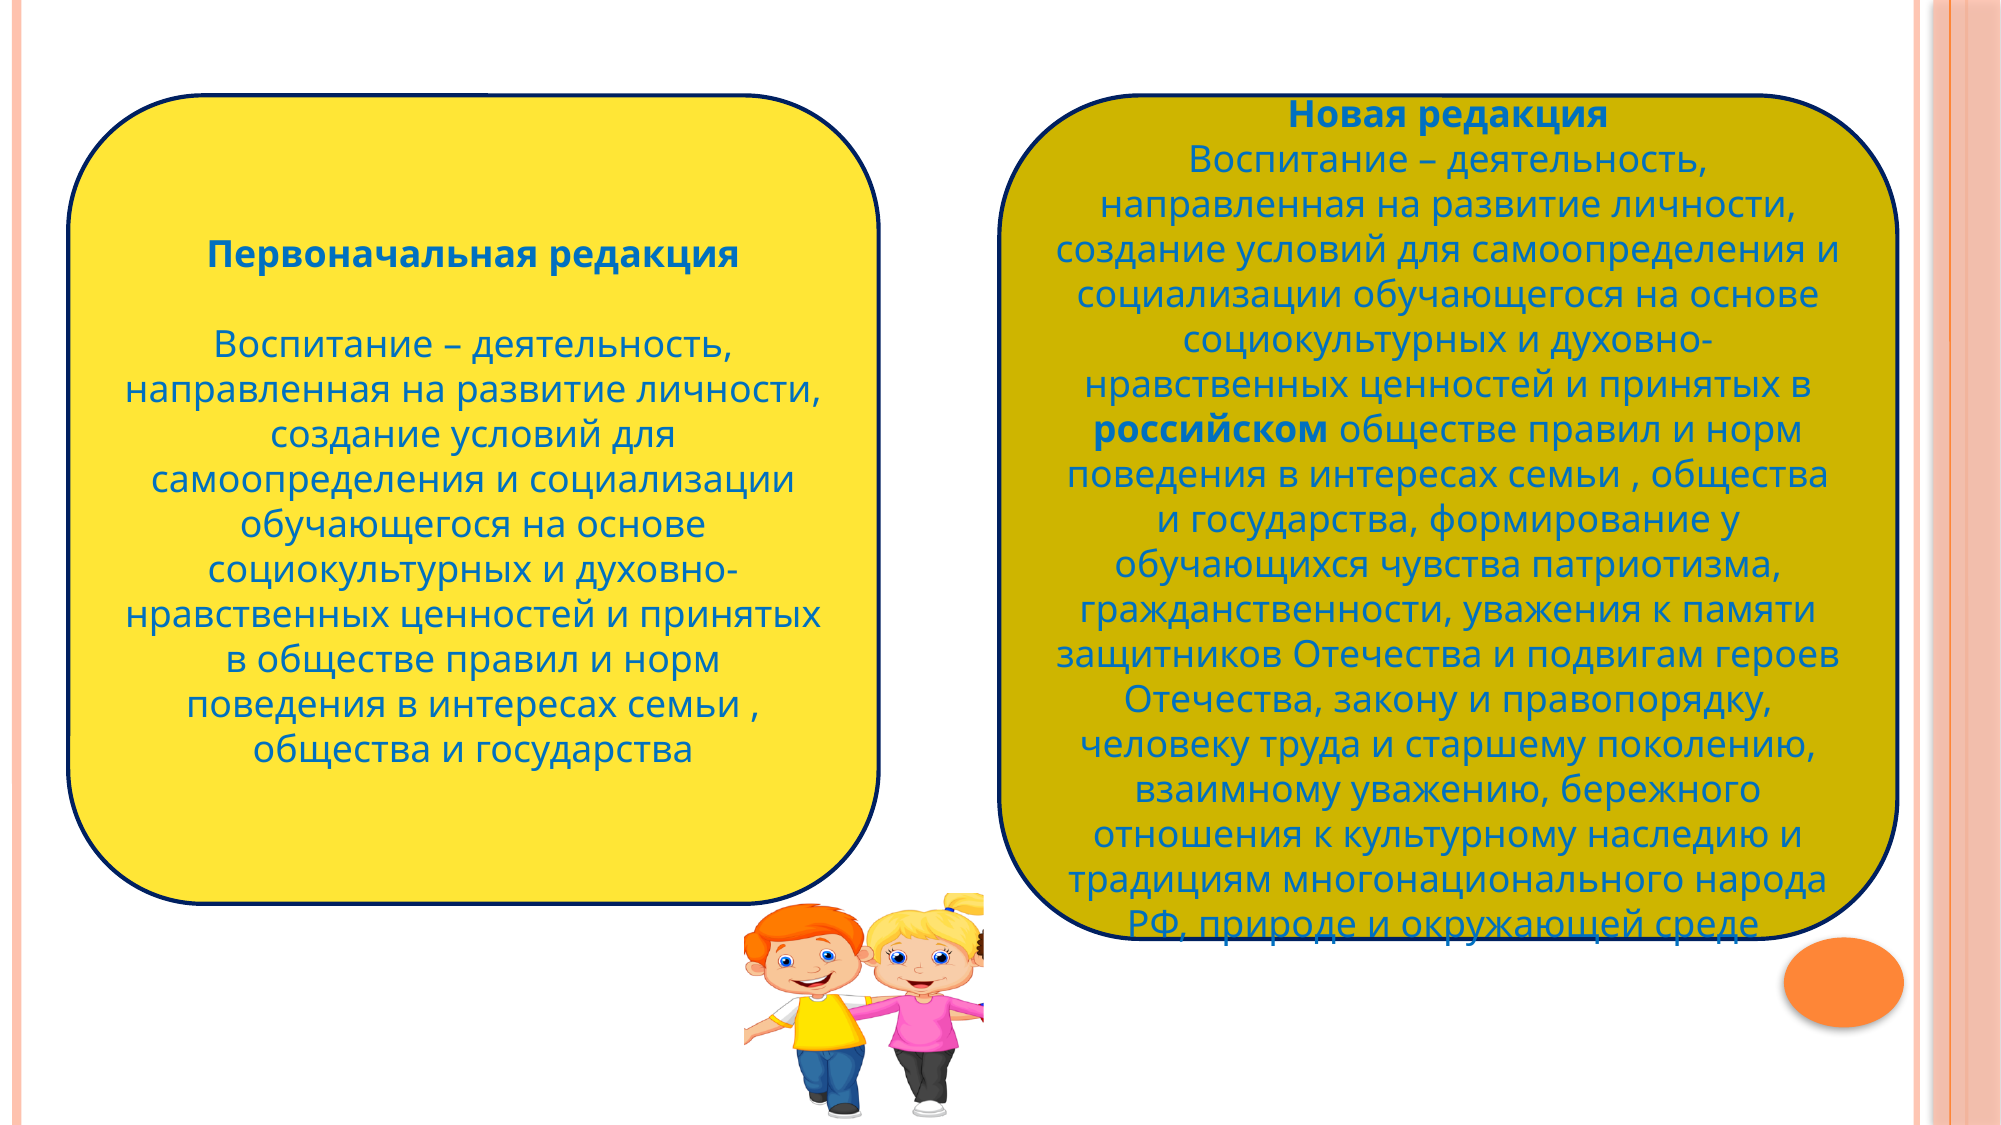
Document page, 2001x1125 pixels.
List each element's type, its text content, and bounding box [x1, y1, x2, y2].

text_box Новая редакция Воспитание – деятельность, направленная на развитие личности, создание условий для самоопределения и социализации обучающегося на основе социокультурных и духовно-нравственных ценностей и принятых в российском обществе правил и норм поведения в интересах семьи , общества и государства, формирование у обучающихся чувства патриотизма, гражданственности, уважения к памяти защитников Отечества и подвигам героев Отечества, закону и правопорядку, человеку труда и старшему поколению, взаимному уважению, бережного отношения к культурному наследию и традициям многонационального народа РФ, природе и окружающей среде [997, 93, 1900, 942]
text_box Первоначальная редакция Воспитание – деятельность, направленная на развитие личности, создание условий для самоопределения и социализации обучающегося на основе социокультурных и духовно-нравственных ценностей и принятых в обществе правил и норм поведения в интересах семьи , общества и государства [66, 93, 881, 906]
picture [743, 893, 985, 1125]
